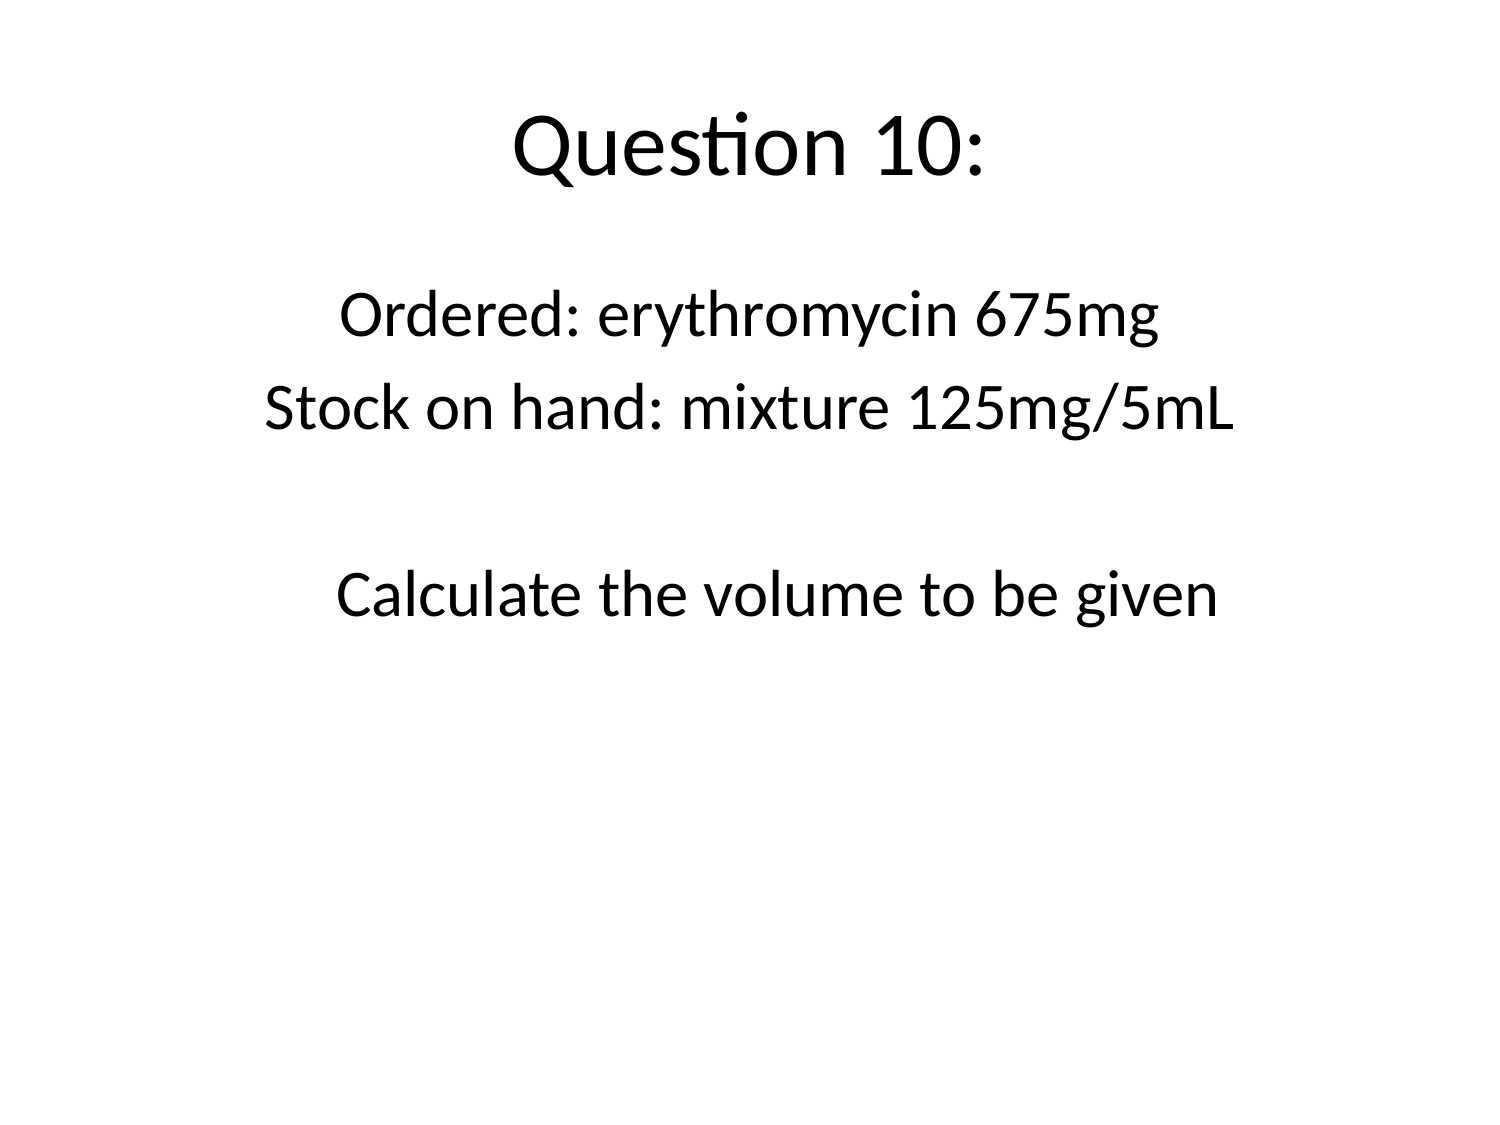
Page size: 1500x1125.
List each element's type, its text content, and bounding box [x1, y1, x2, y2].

list Ordered: erythromycin 675mg Stock on hand: mixture 125mg/5mL Calculate the volume to be given [75, 262, 1425, 1005]
title Question 10: [75, 45, 1425, 233]
